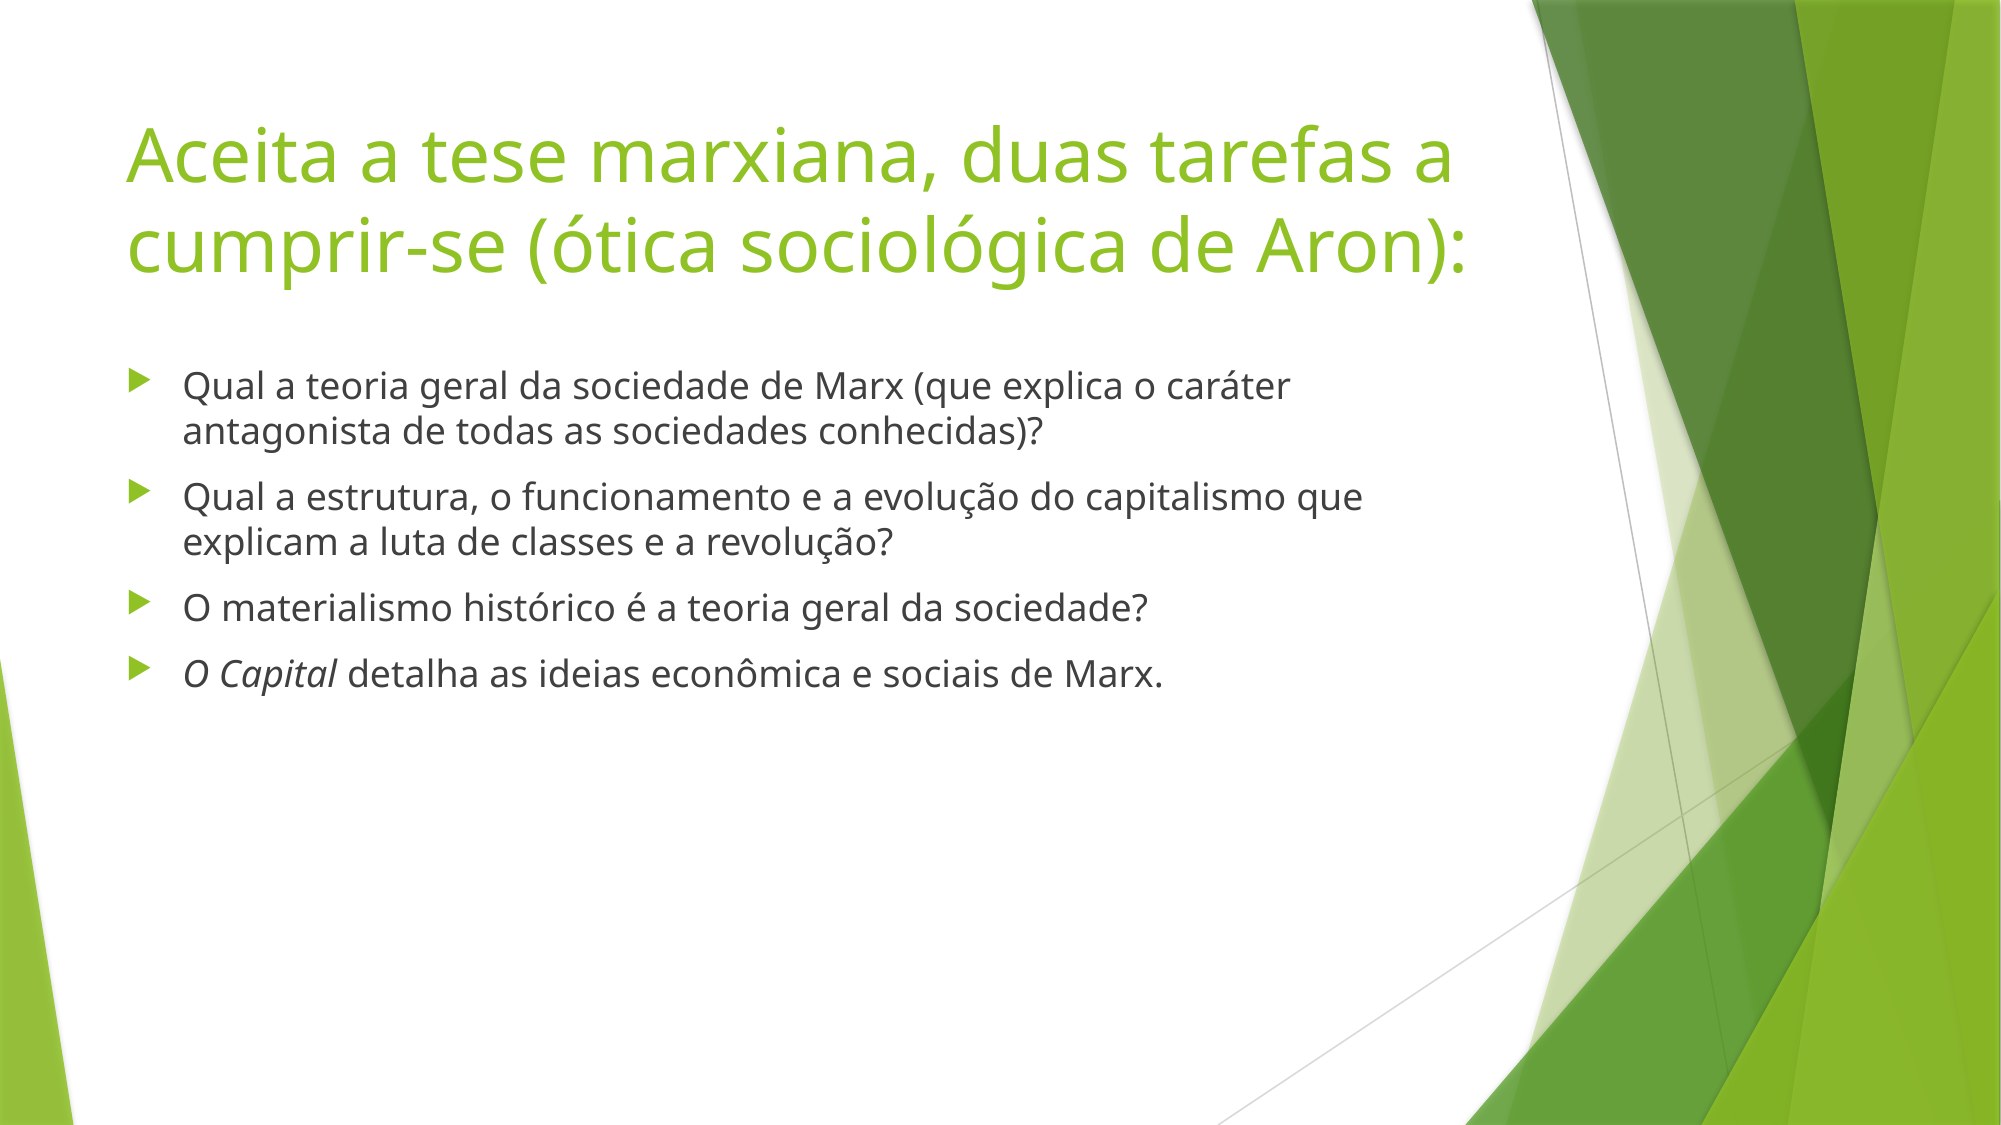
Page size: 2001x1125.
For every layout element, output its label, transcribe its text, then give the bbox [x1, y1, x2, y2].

list Qual a teoria geral da sociedade de Marx (que explica o caráter antagonista de todas as sociedades conhecidas)? Qual a estrutura, o funcionamento e a evolução do capitalismo que explicam a luta de classes e a revolução? O materialismo histórico é a teoria geral da sociedade? O Capital detalha as ideias econômica e sociais de Marx. [111, 354, 1522, 992]
title Aceita a tese marxiana, duas tarefas a cumprir-se (ótica sociológica de Aron): [111, 99, 1522, 317]
